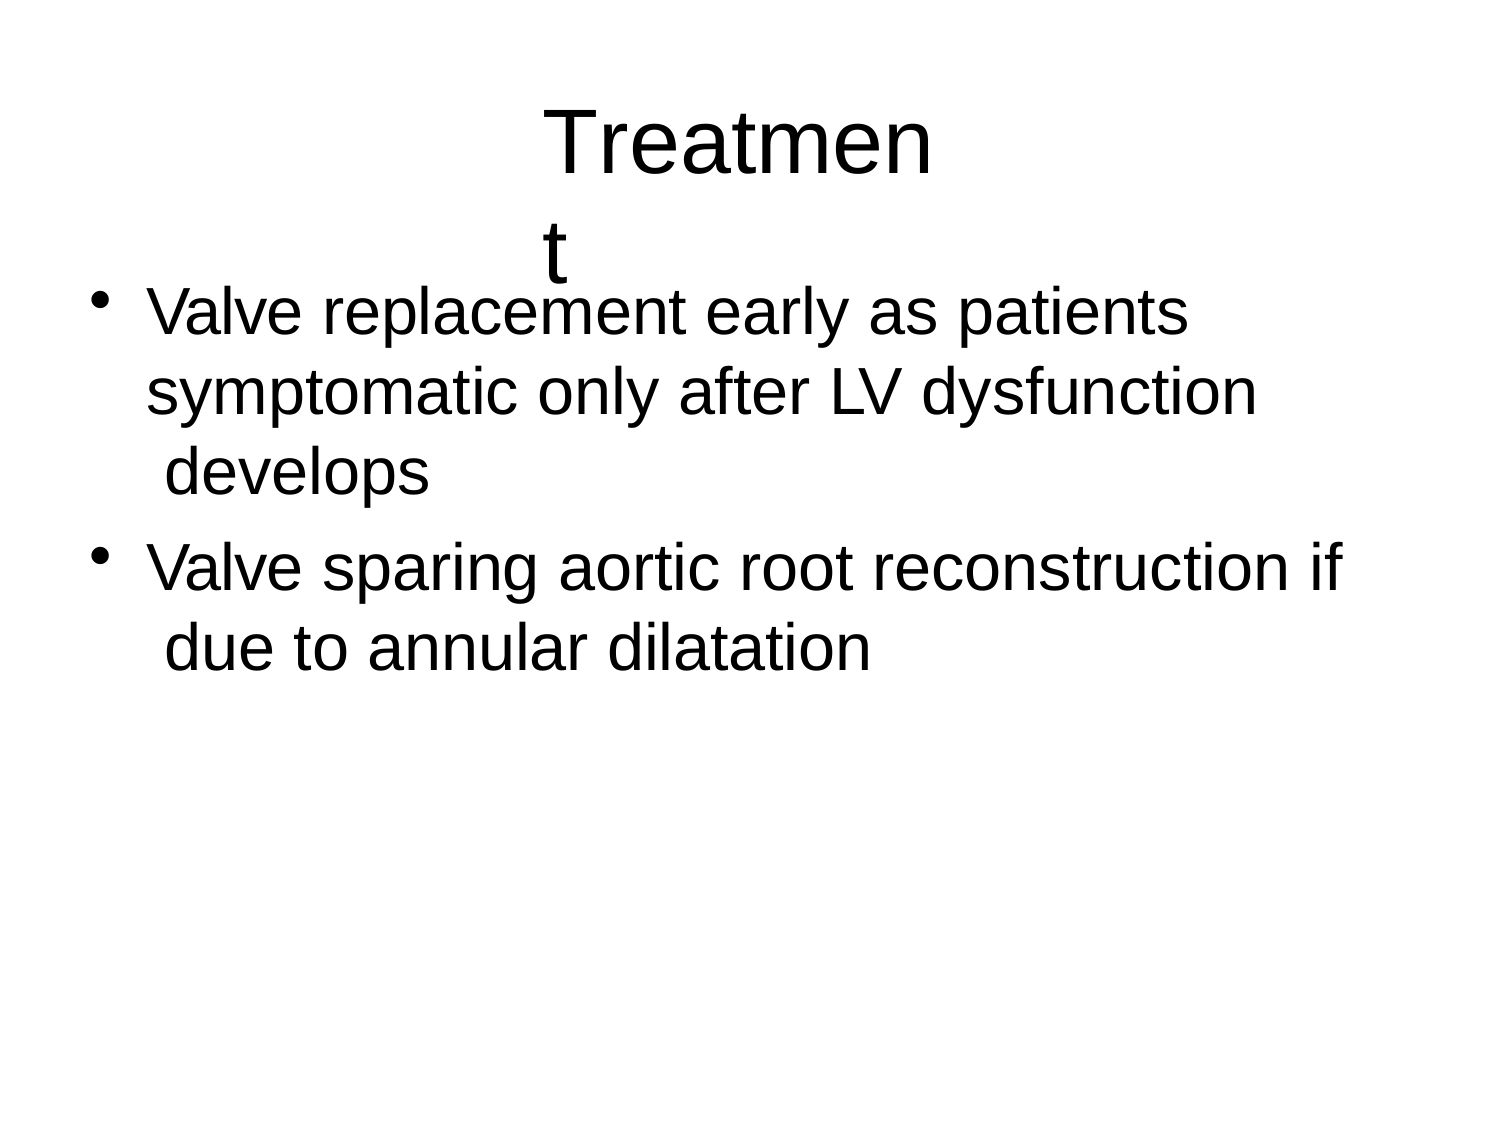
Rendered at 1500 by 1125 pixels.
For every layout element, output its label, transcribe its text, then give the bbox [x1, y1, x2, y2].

text_box Valve replacement early as patients symptomatic only after LV dysfunction develops Valve sparing aortic root reconstruction if due to annular dilatation [87, 265, 1350, 684]
title Treatment [540, 79, 960, 265]
